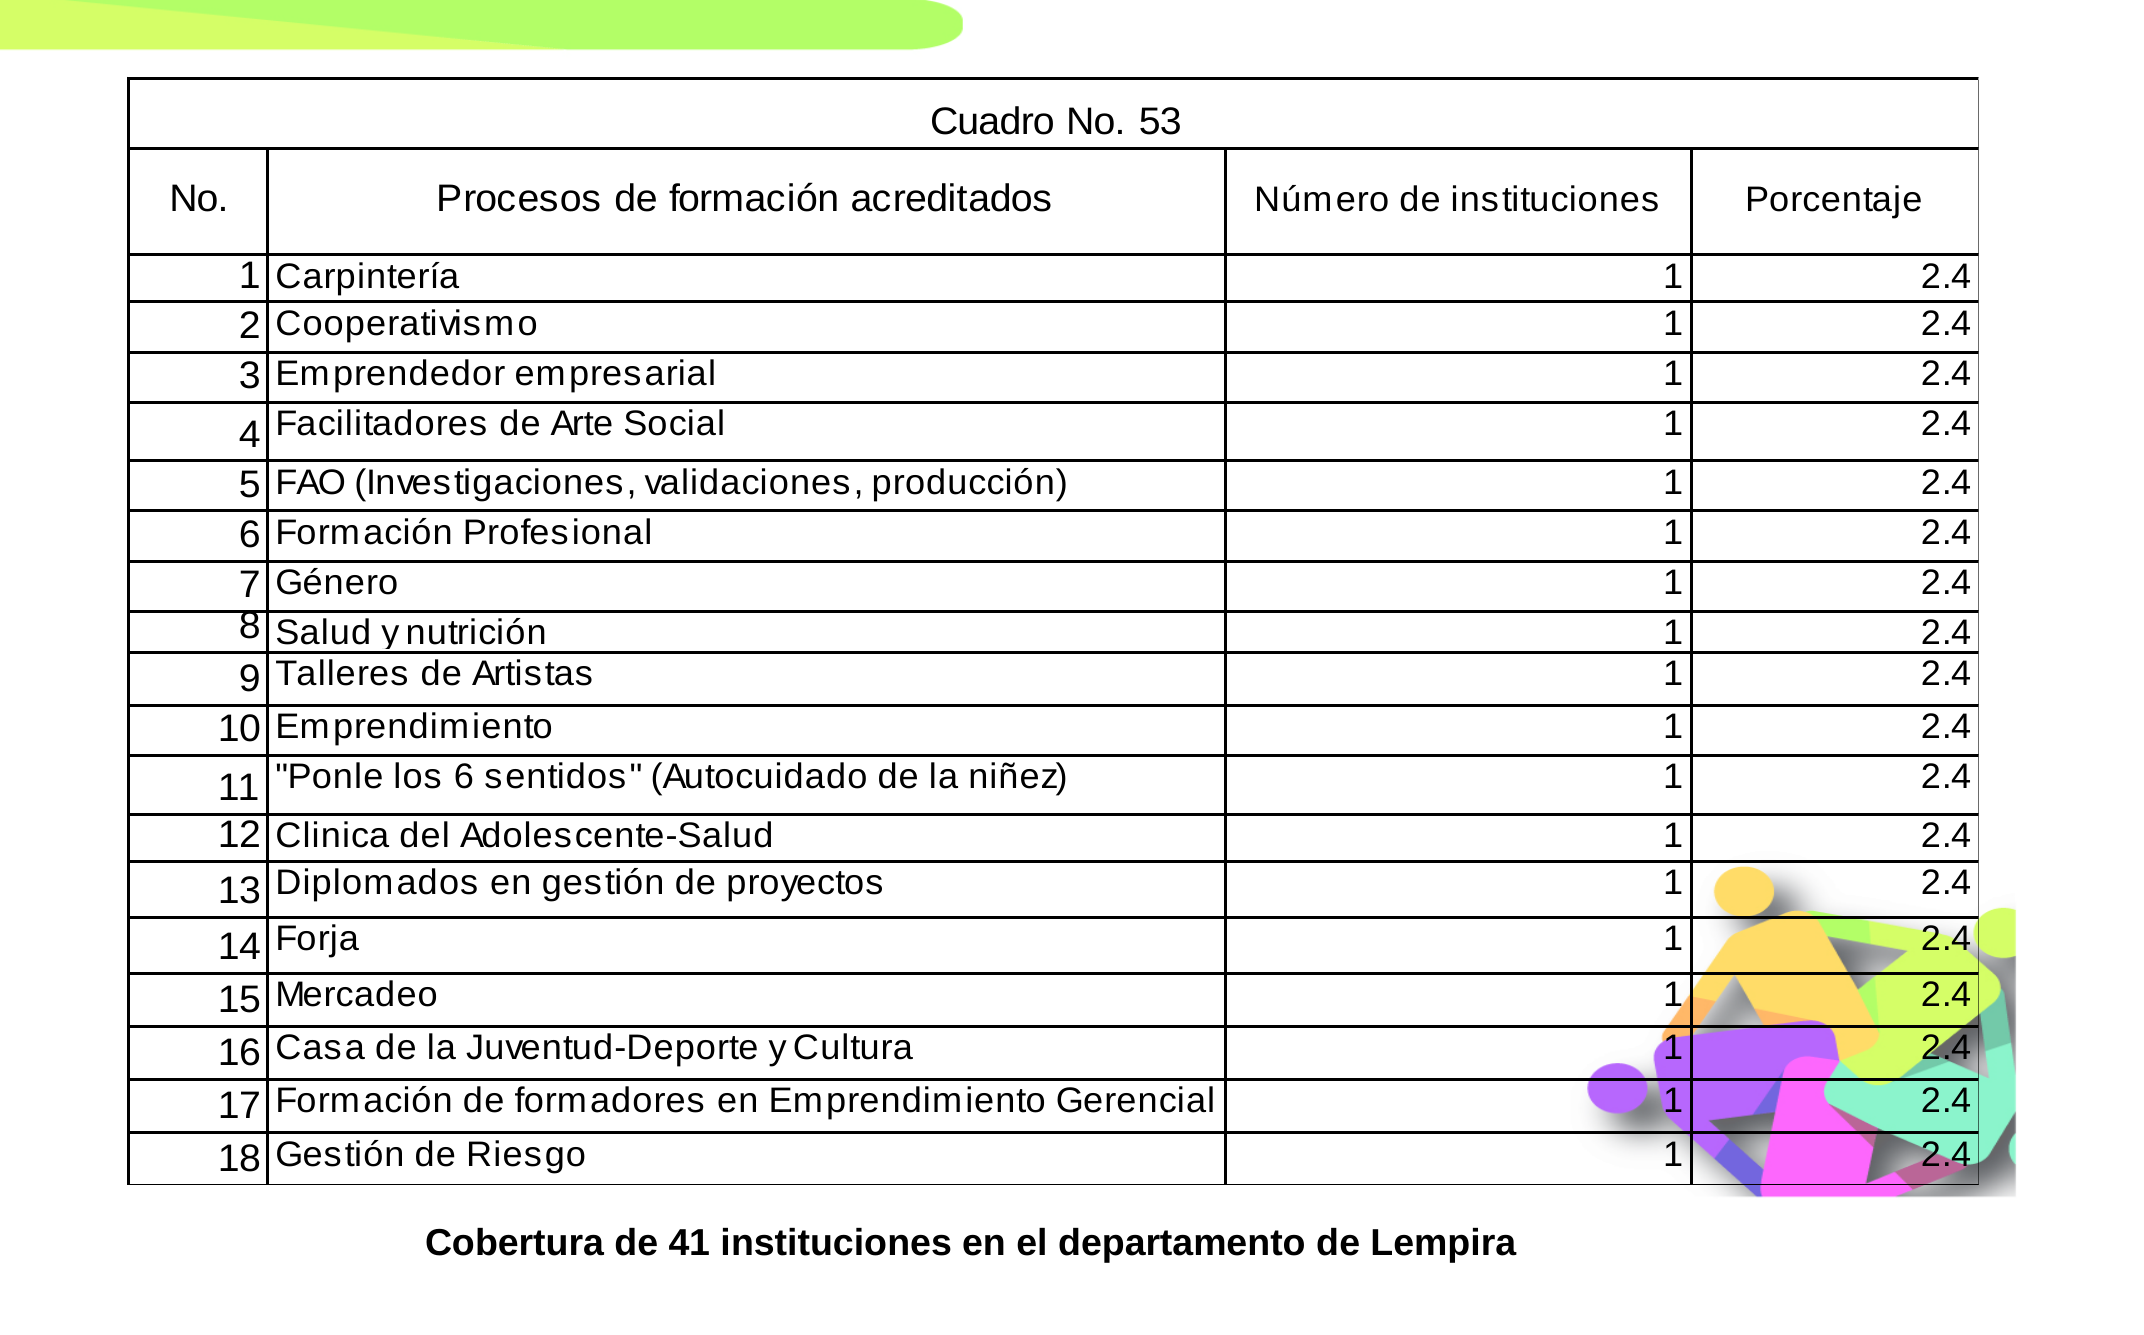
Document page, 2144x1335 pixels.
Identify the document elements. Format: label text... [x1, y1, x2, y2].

picture [126, 76, 1982, 1188]
text_box Cobertura de 41 instituciones en el departamento de Lempira [410, 1210, 1698, 1271]
